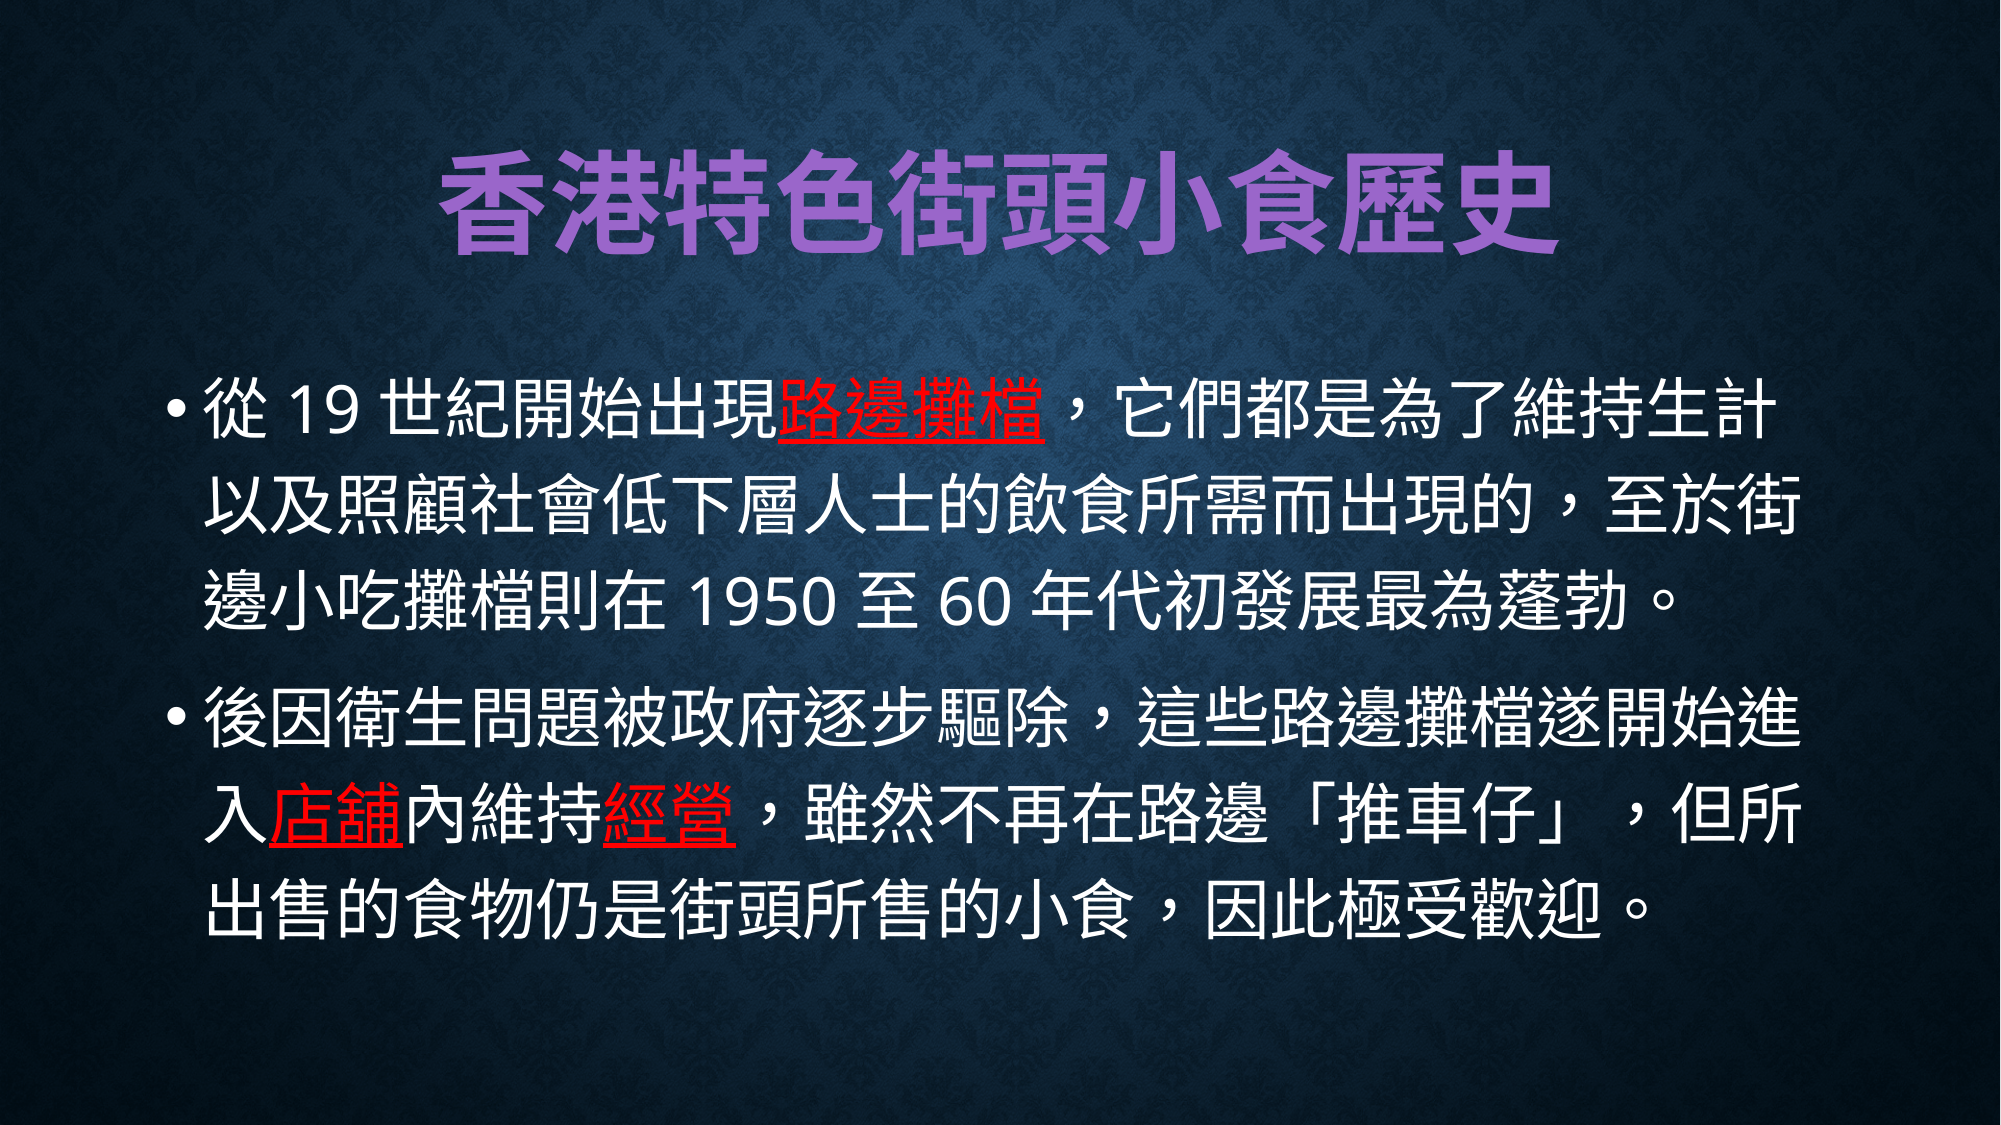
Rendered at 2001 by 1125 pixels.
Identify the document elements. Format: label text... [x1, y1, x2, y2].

title 香港特色街頭小食歷史 [149, 99, 1849, 318]
list 從19世紀開始出現路邊攤檔，它們都是為了維持生計以及照顧社會低下層人士的飲食所需而出現的，至於街邊小吃攤檔則在1950至60年代初發展最為蓬勃。 後因衛生問題被政府逐步驅除，這些路邊攤檔遂開始進入店舖內維持經營，雖然不再在路邊「推車仔」，但所出售的食物仍是街頭所售的小食，因此極受歡迎。 [149, 343, 1849, 950]
